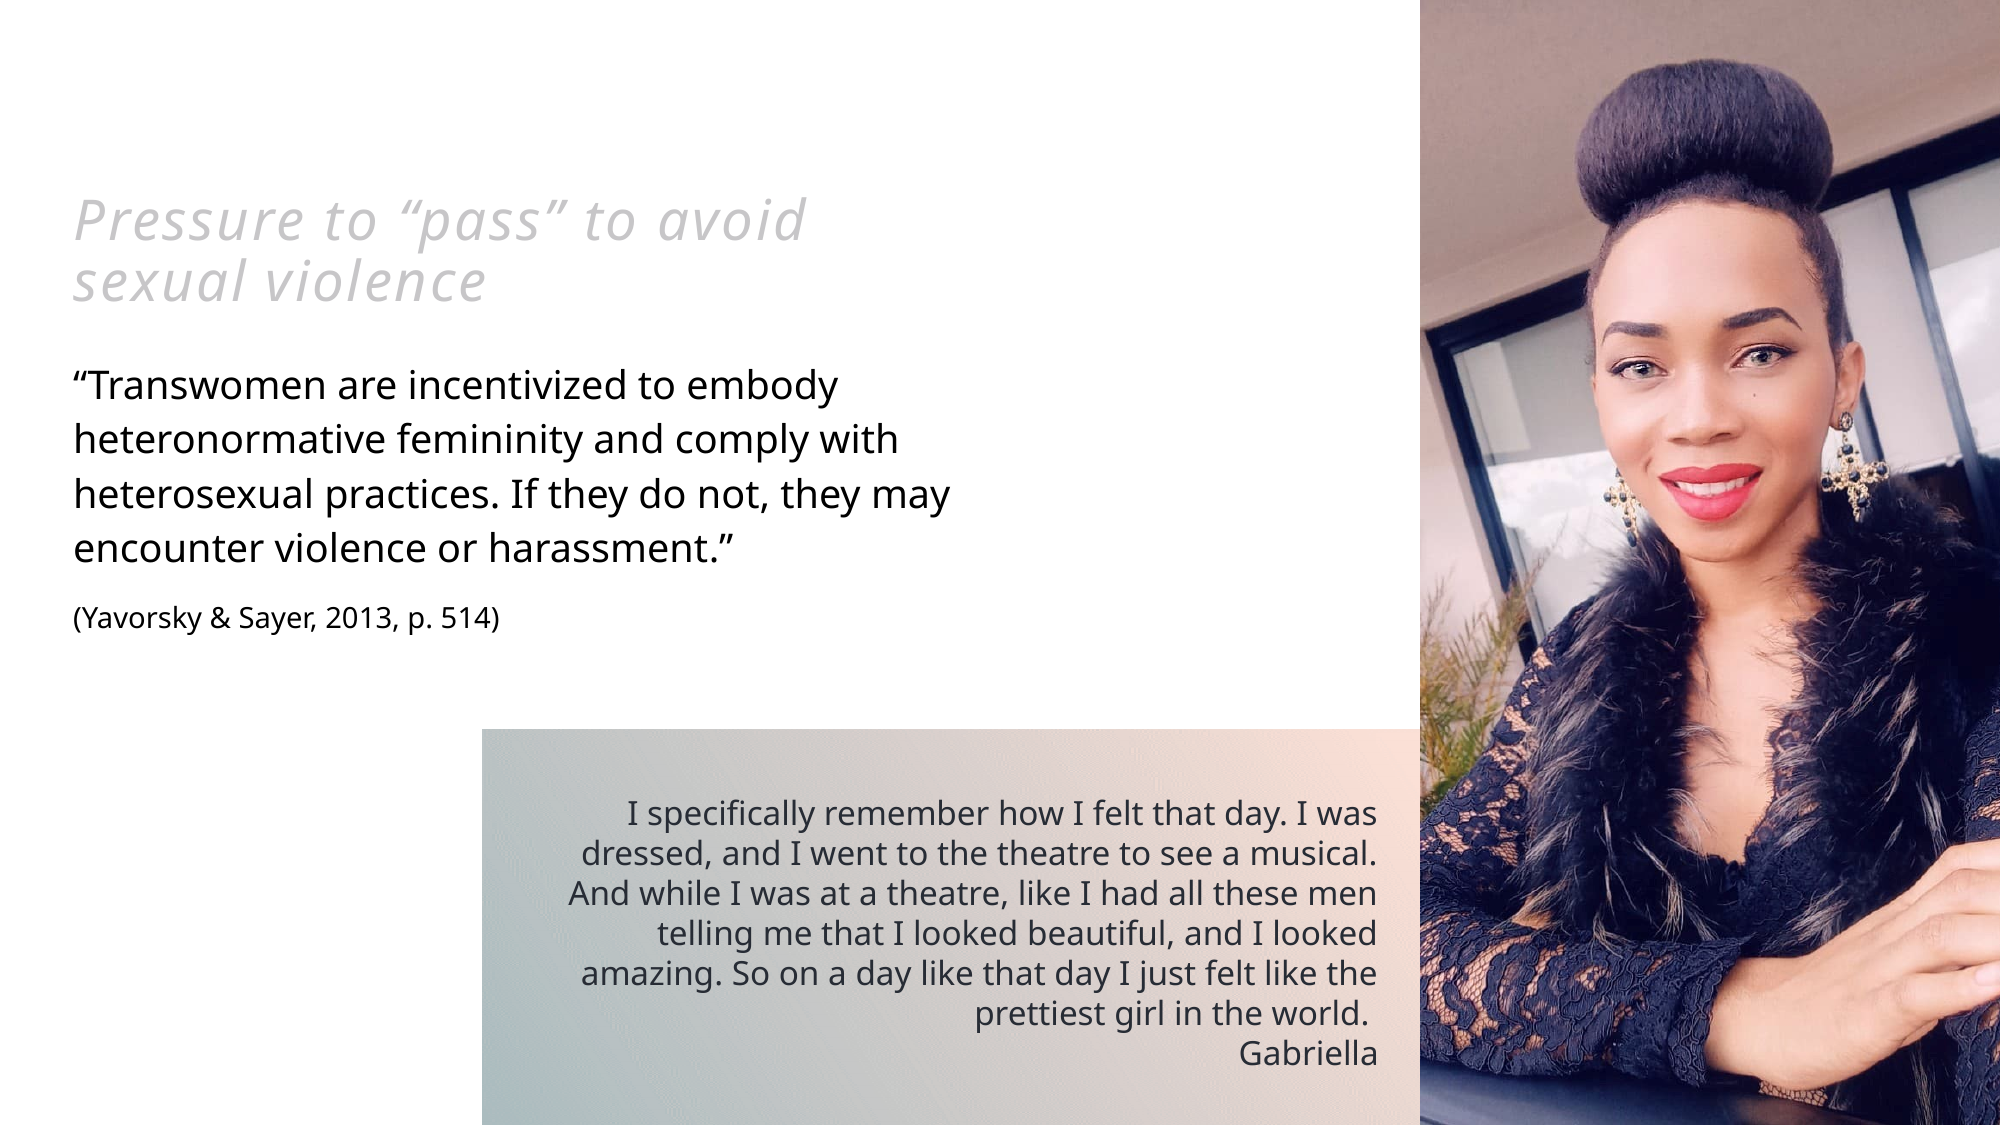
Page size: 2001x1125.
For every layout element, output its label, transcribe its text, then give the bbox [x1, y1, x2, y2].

picture [481, 0, 2000, 1125]
text_box Pressure to “pass” to avoid sexual violence [65, 184, 940, 321]
text_box “Transwomen are incentivized to embody heteronormative femininity and comply with heterosexual practices. If they do not, they may encounter violence or harassment.” (Yavorsky & Sayer, 2013, p. 514) [65, 346, 1021, 697]
